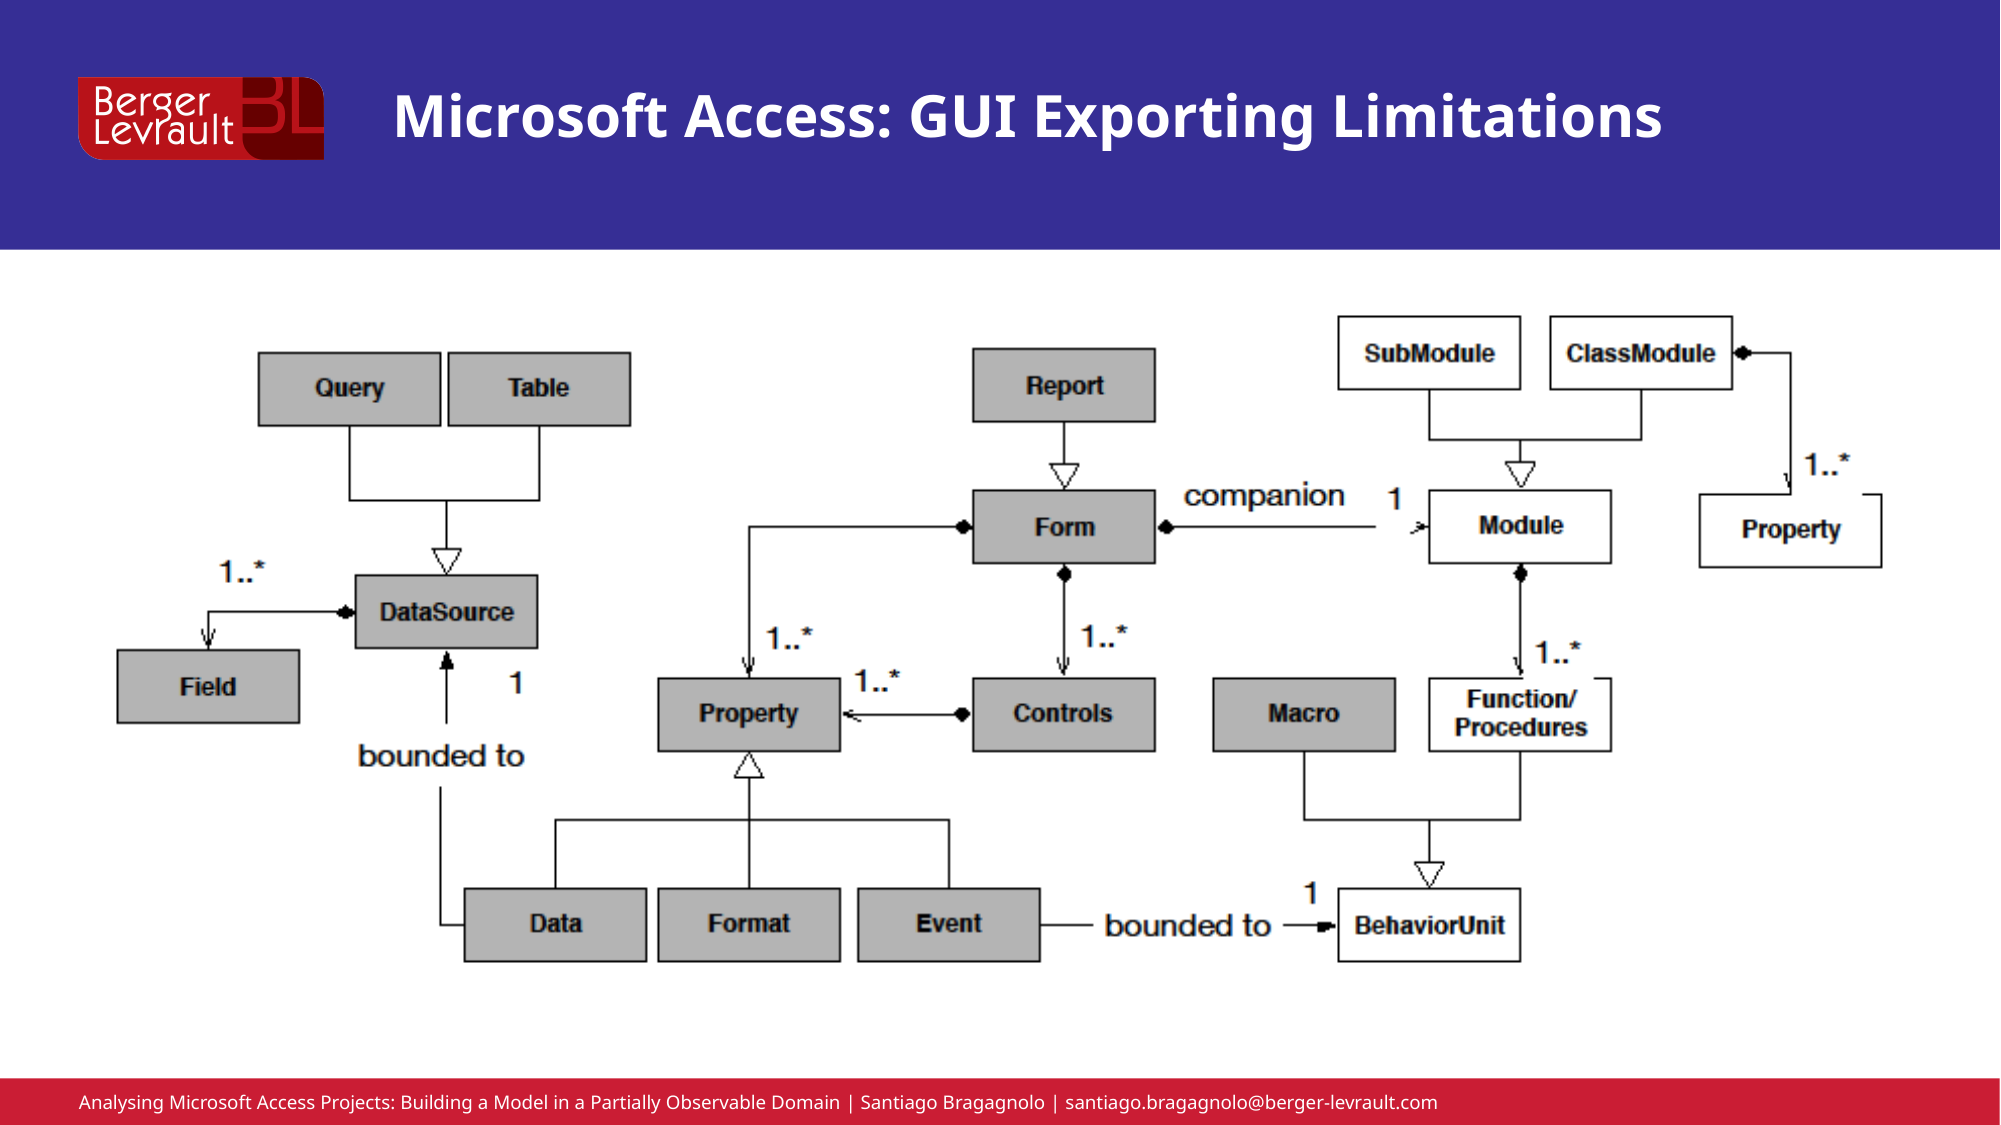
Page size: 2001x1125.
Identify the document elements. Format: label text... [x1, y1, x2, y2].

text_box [113, 312, 1887, 967]
footer Analysing Microsoft Access Projects: Building a Model in a Partially Observable Domain | Santiago Bragagnolo | santiago.bragagnolo@berger-levrault.com [78, 1078, 1808, 1125]
picture [78, 77, 324, 160]
title Microsoft Access: GUI Exporting Limitations [377, 79, 1906, 183]
